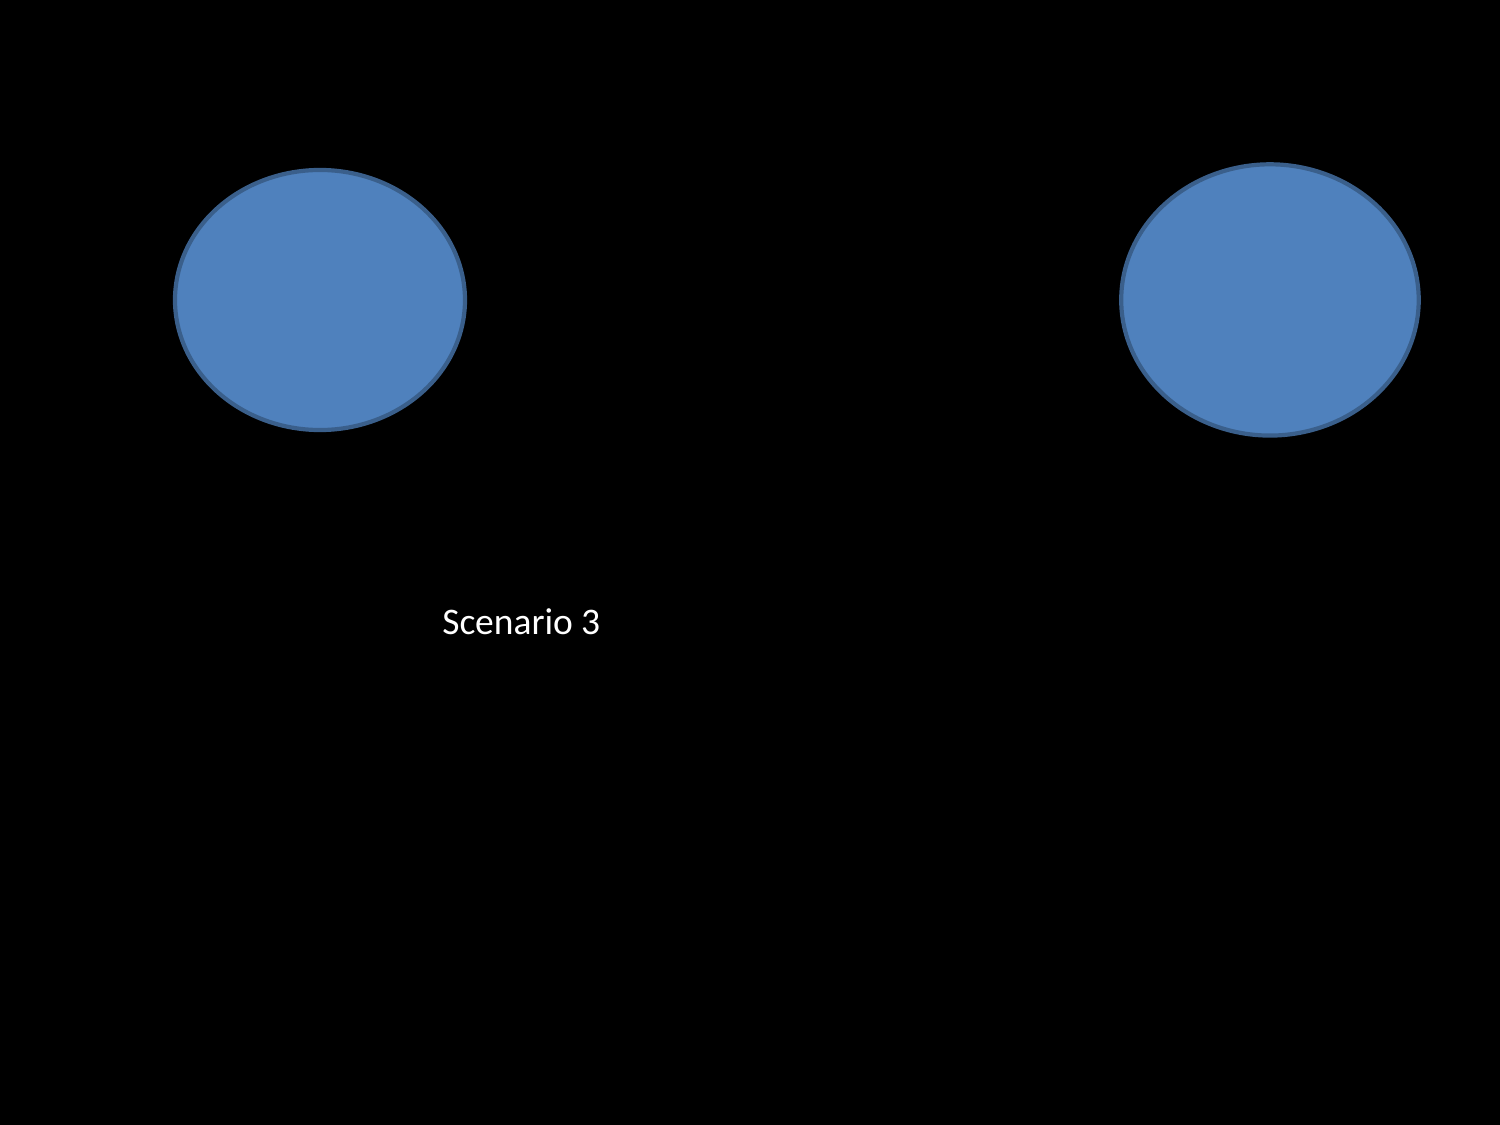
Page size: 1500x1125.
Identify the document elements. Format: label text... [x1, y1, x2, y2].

text_box [1119, 162, 1421, 438]
text_box Scenario 3 [427, 589, 1122, 650]
text_box [172, 167, 468, 433]
